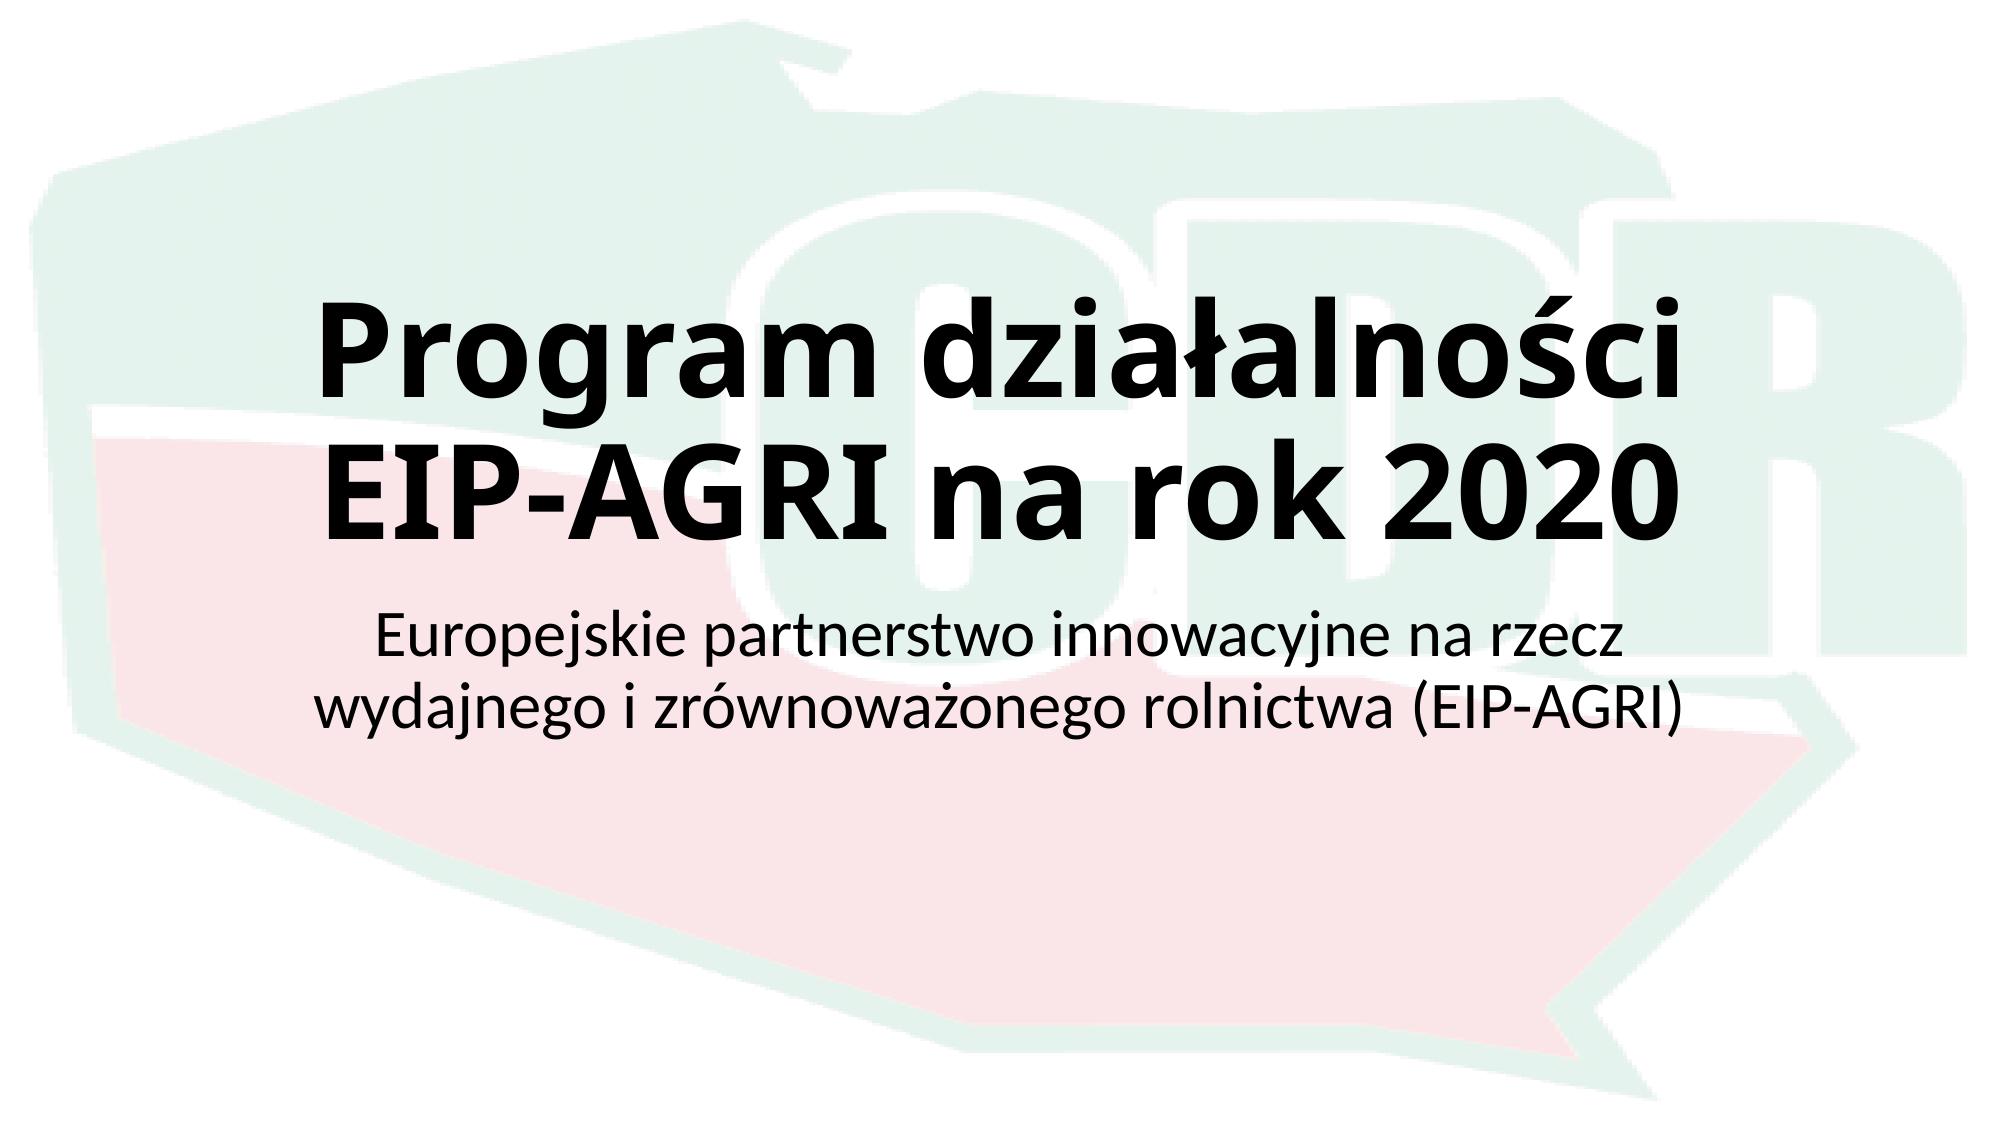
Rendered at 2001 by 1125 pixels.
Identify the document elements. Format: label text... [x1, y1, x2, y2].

subtitle Europejskie partnerstwo innowacyjne na rzecz wydajnego i zrównoważonego rolnictwa (EIP-AGRI) [249, 590, 1750, 863]
title Program działalności EIP-AGRI na rok 2020 [249, 184, 1750, 576]
